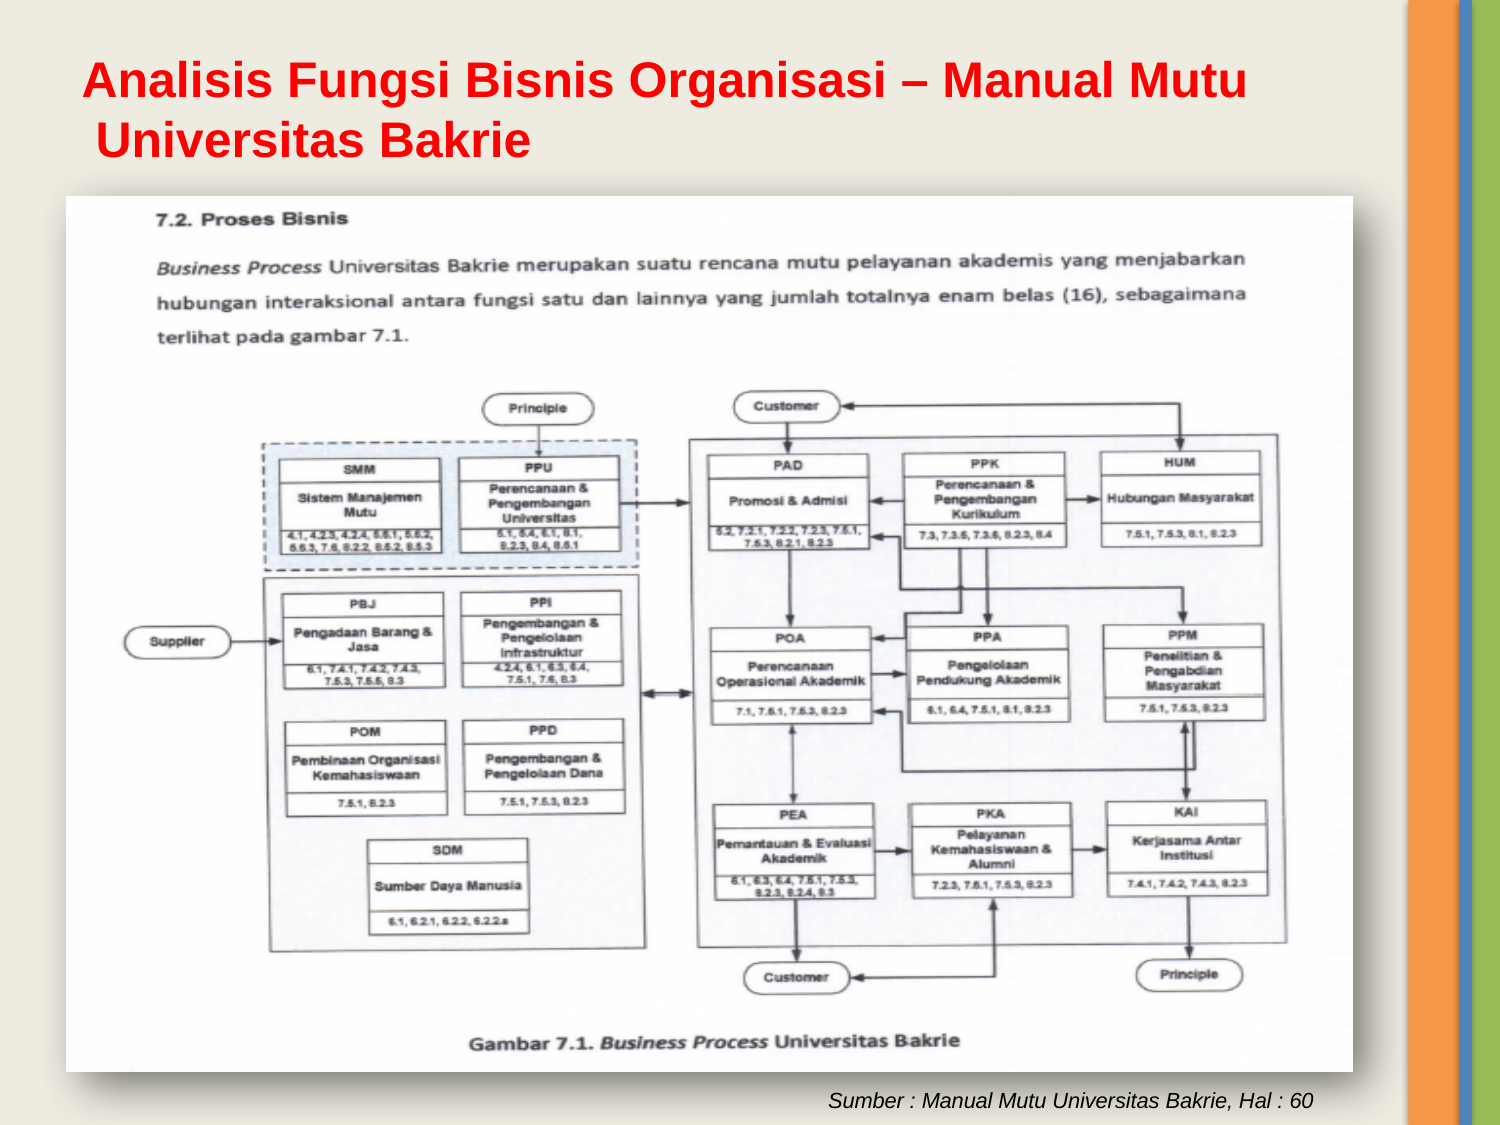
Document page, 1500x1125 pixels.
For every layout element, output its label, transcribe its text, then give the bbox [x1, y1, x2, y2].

text_box Analisis Fungsi Bisnis Organisasi – Manual Mutu Universitas Bakrie [66, 40, 1267, 176]
picture [66, 196, 1353, 1072]
text_box Sumber : Manual Mutu Universitas Bakrie, Hal : 60 [709, 1079, 1329, 1121]
